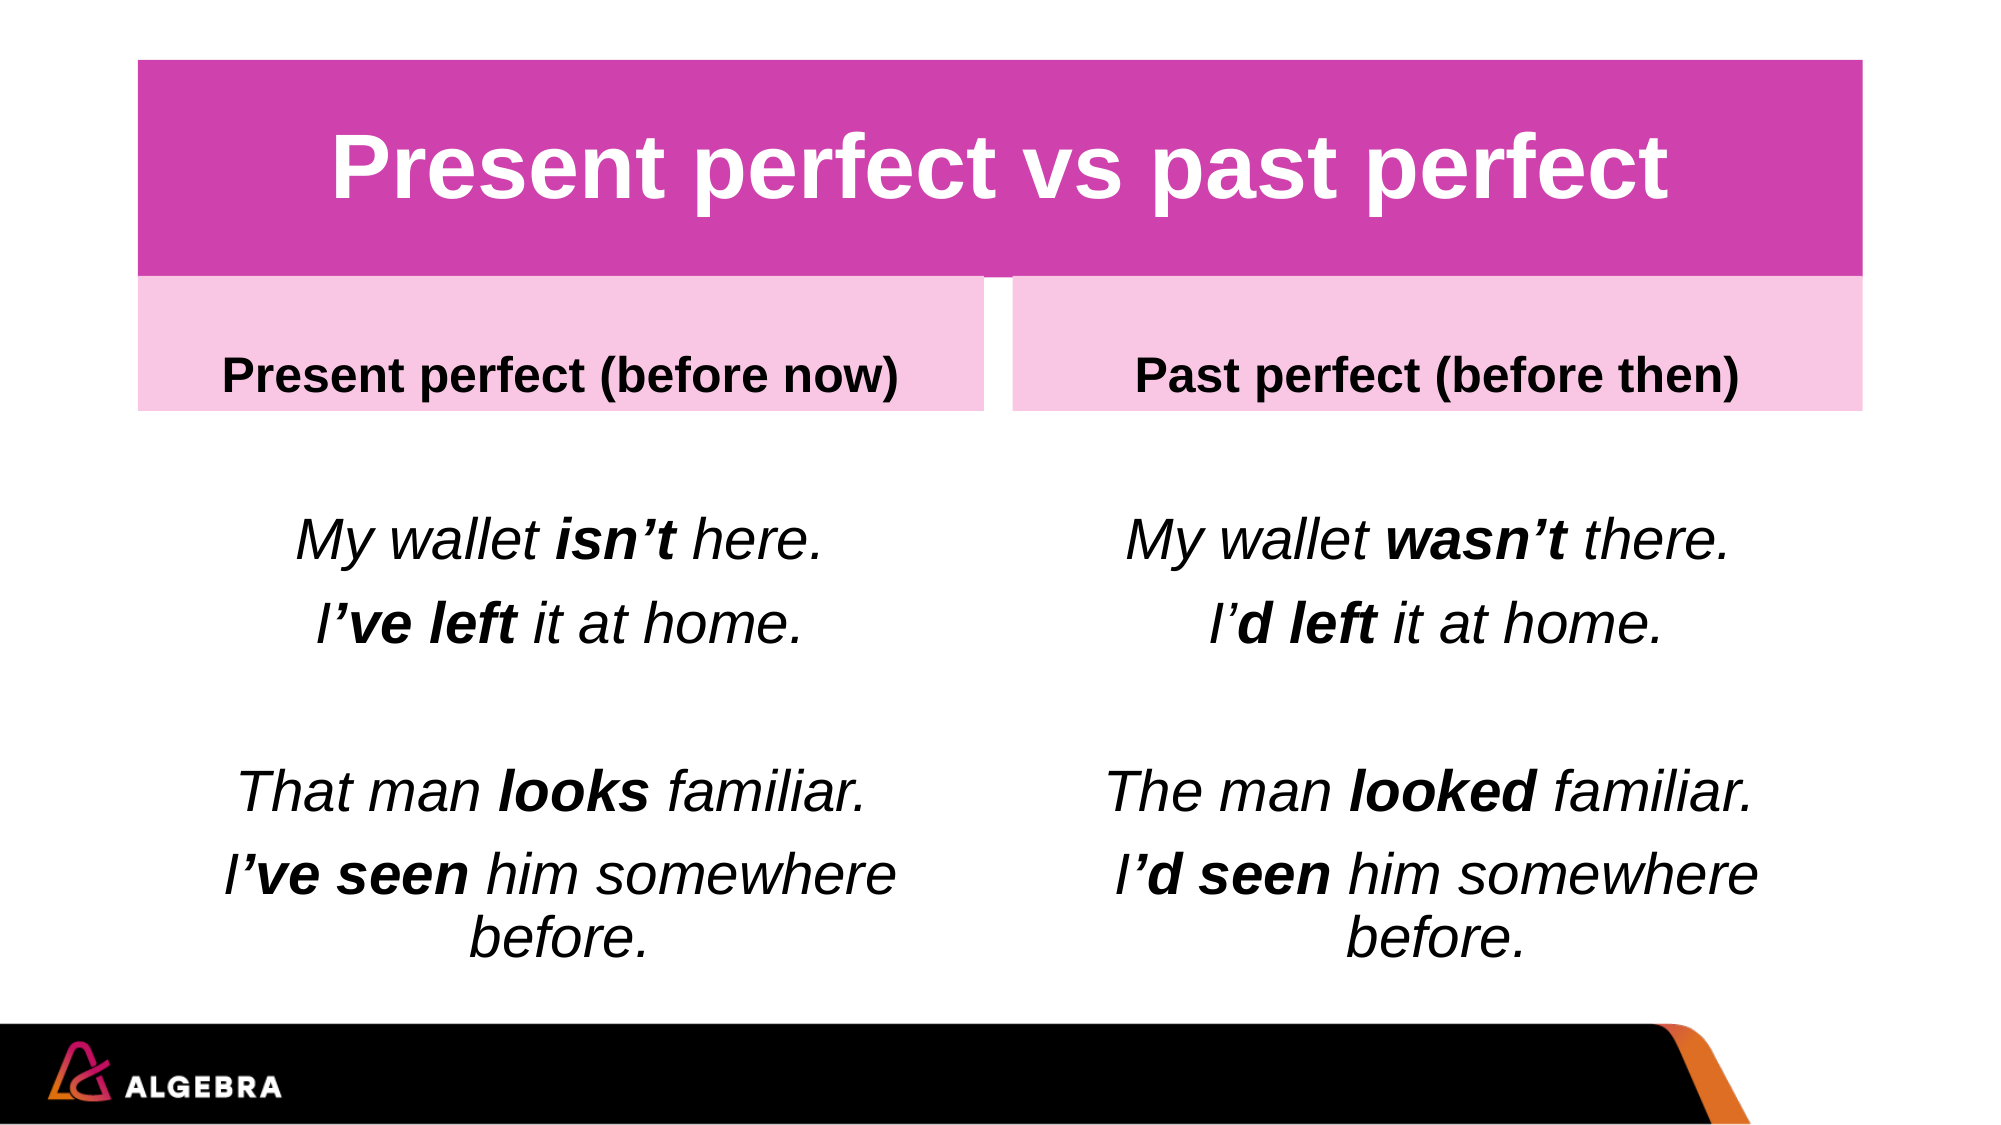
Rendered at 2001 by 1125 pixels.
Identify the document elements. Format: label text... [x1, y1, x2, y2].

list My wallet isn’t here. I’ve left it at home. That man looks familiar. I’ve seen him somewhere before. [137, 410, 984, 1016]
list My wallet wasn’t there. I’d left it at home. The man looked familiar. I’d seen him somewhere before. [1012, 410, 1863, 1016]
title Present perfect vs past perfect [137, 59, 1863, 278]
picture [0, 1023, 1958, 1125]
list Past perfect (before then) [1012, 275, 1863, 410]
list Present perfect (before now) [137, 275, 984, 410]
